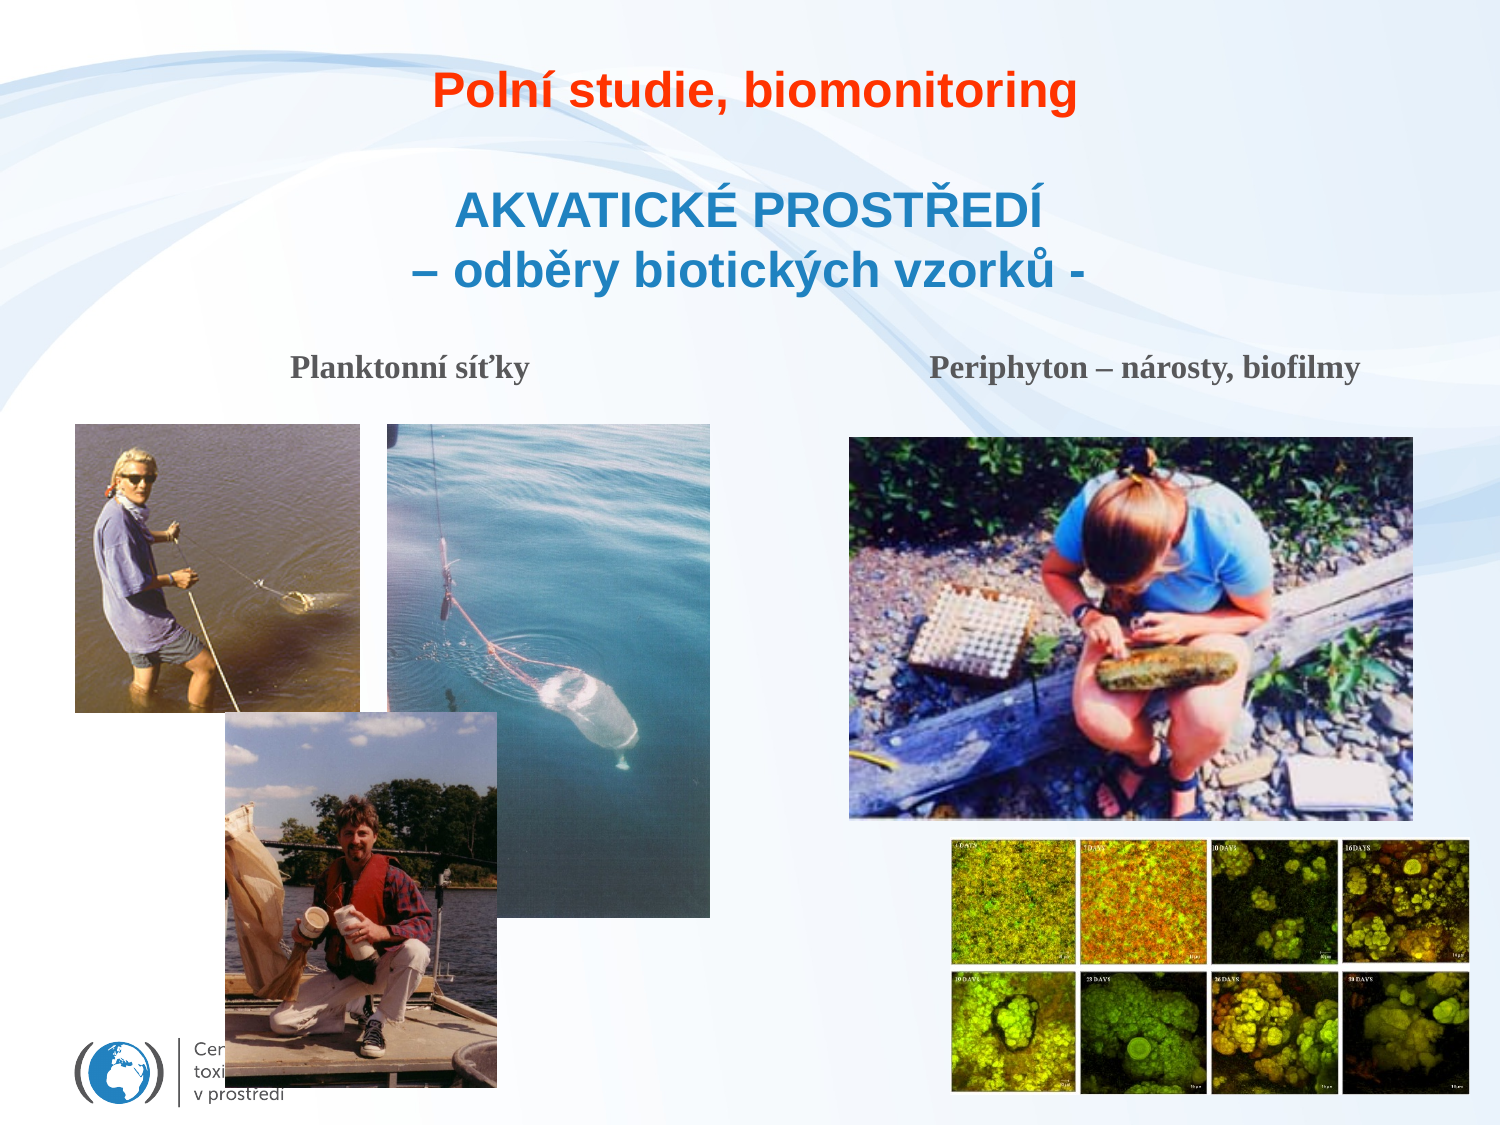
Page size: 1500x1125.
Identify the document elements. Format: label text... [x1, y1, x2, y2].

picture [0, 0, 1500, 1125]
text_box Periphyton – nárosty, biofilmy [914, 337, 1377, 393]
text_box Planktonní síťky [275, 337, 546, 393]
text_box Polní studie, biomonitoring AKVATICKÉ PROSTŘEDÍ – odběry biotických vzorků - [49, 49, 1463, 305]
